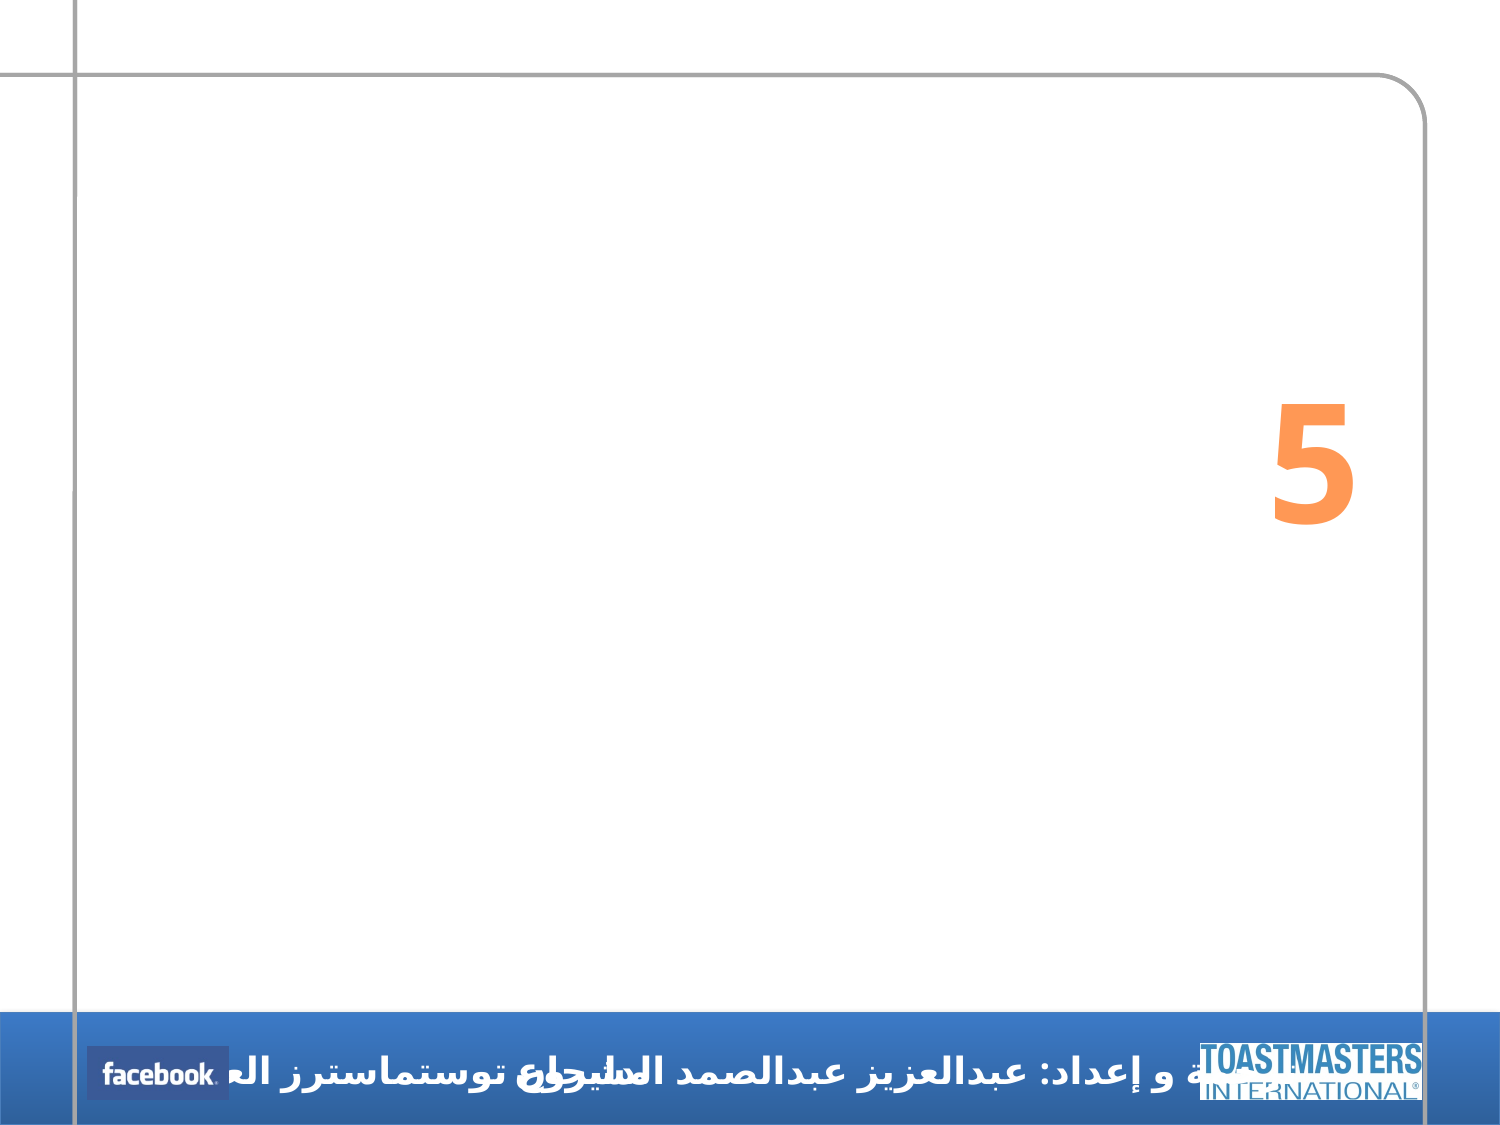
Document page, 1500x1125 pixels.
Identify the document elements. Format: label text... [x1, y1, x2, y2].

picture [1200, 1043, 1422, 1100]
picture [87, 1046, 229, 1100]
title فقرة تقديم الخطب المعدة مسبقاً [112, 337, 1388, 579]
text_box 5 [1262, 349, 1375, 565]
